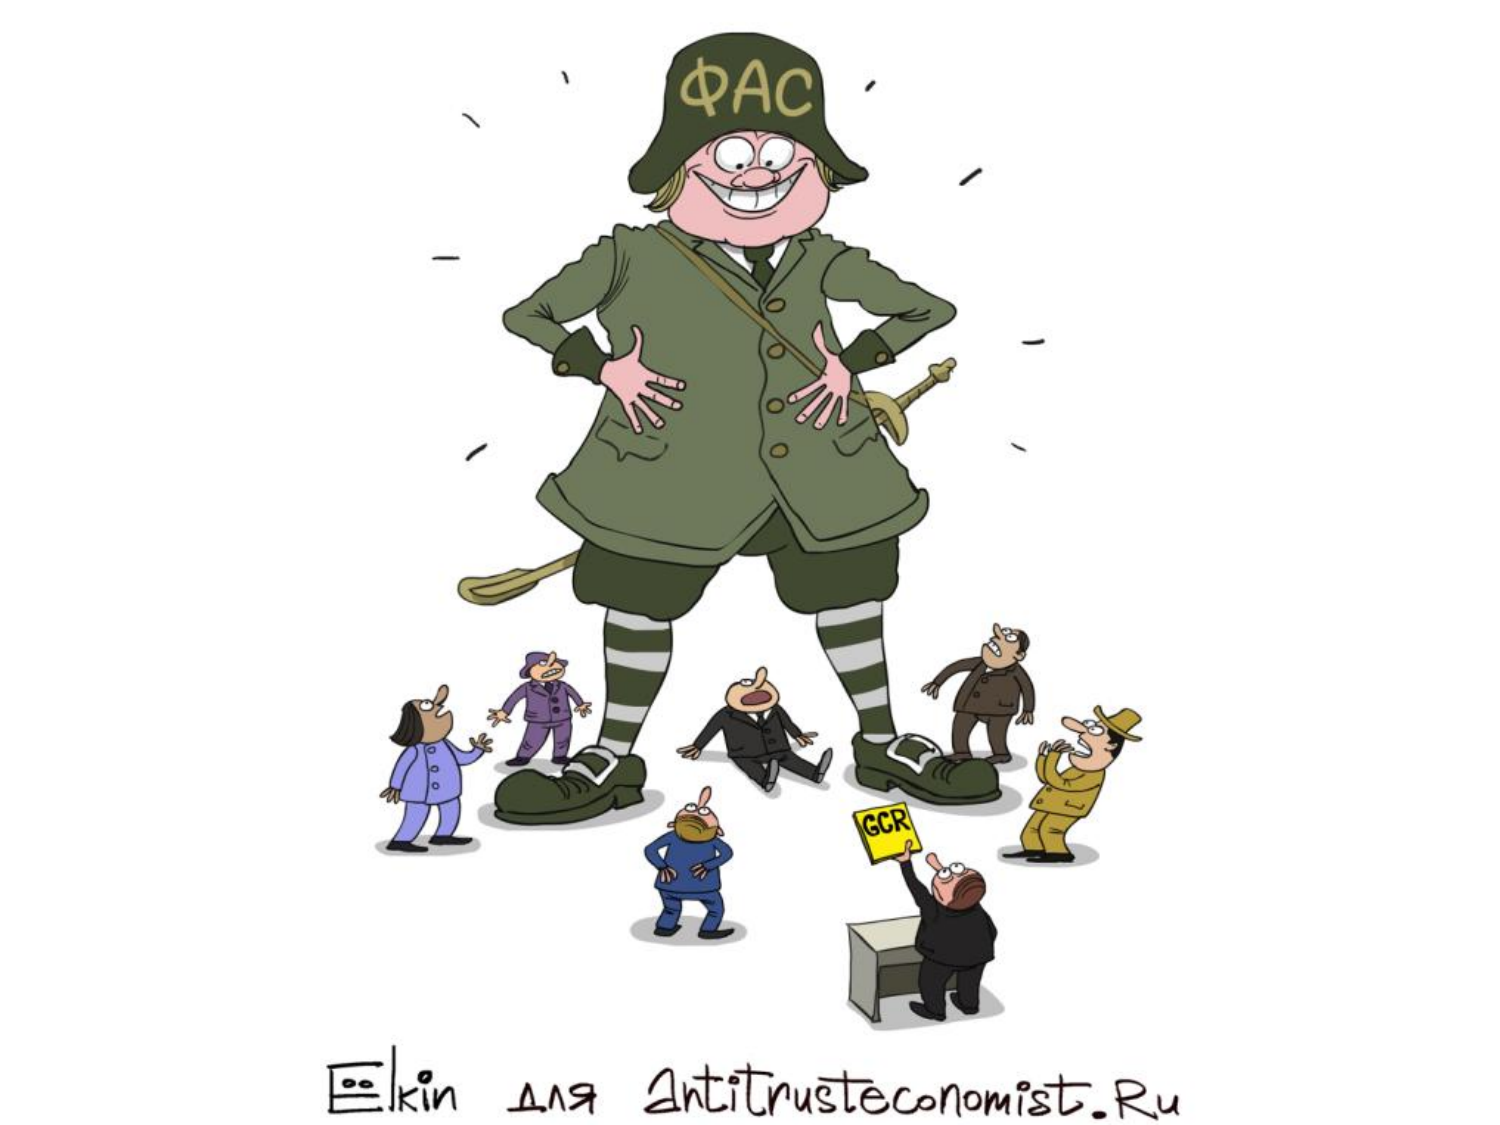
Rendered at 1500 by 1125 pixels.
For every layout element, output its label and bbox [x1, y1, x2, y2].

picture [297, 0, 1203, 1125]
